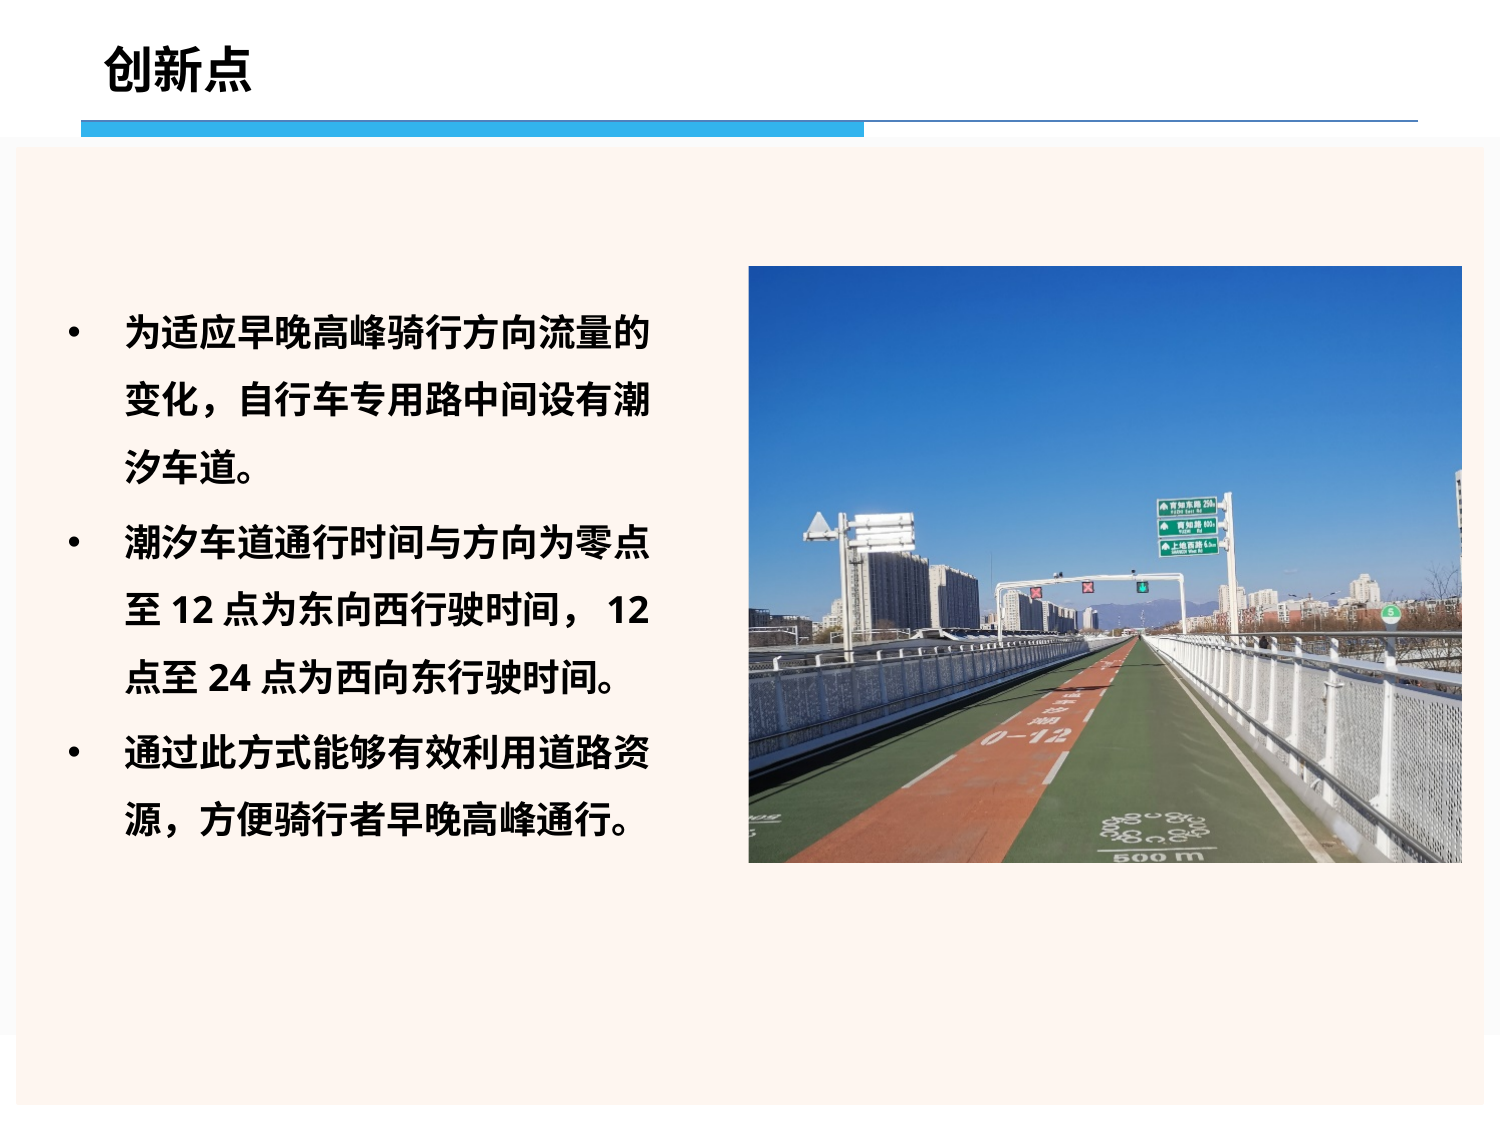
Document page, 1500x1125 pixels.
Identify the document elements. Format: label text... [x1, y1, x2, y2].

text_box 为适应早晚高峰骑行方向流量的变化，自行车专用路中间设有潮汐车道。 潮汐车道通行时间与方向为零点至12点为东向西行驶时间，12点至24点为西向东行驶时间。 通过此方式能够有效利用道路资源，方便骑行者早晚高峰通行。 [53, 278, 666, 993]
text_box 创新点 [88, 30, 857, 106]
picture [748, 261, 1467, 864]
